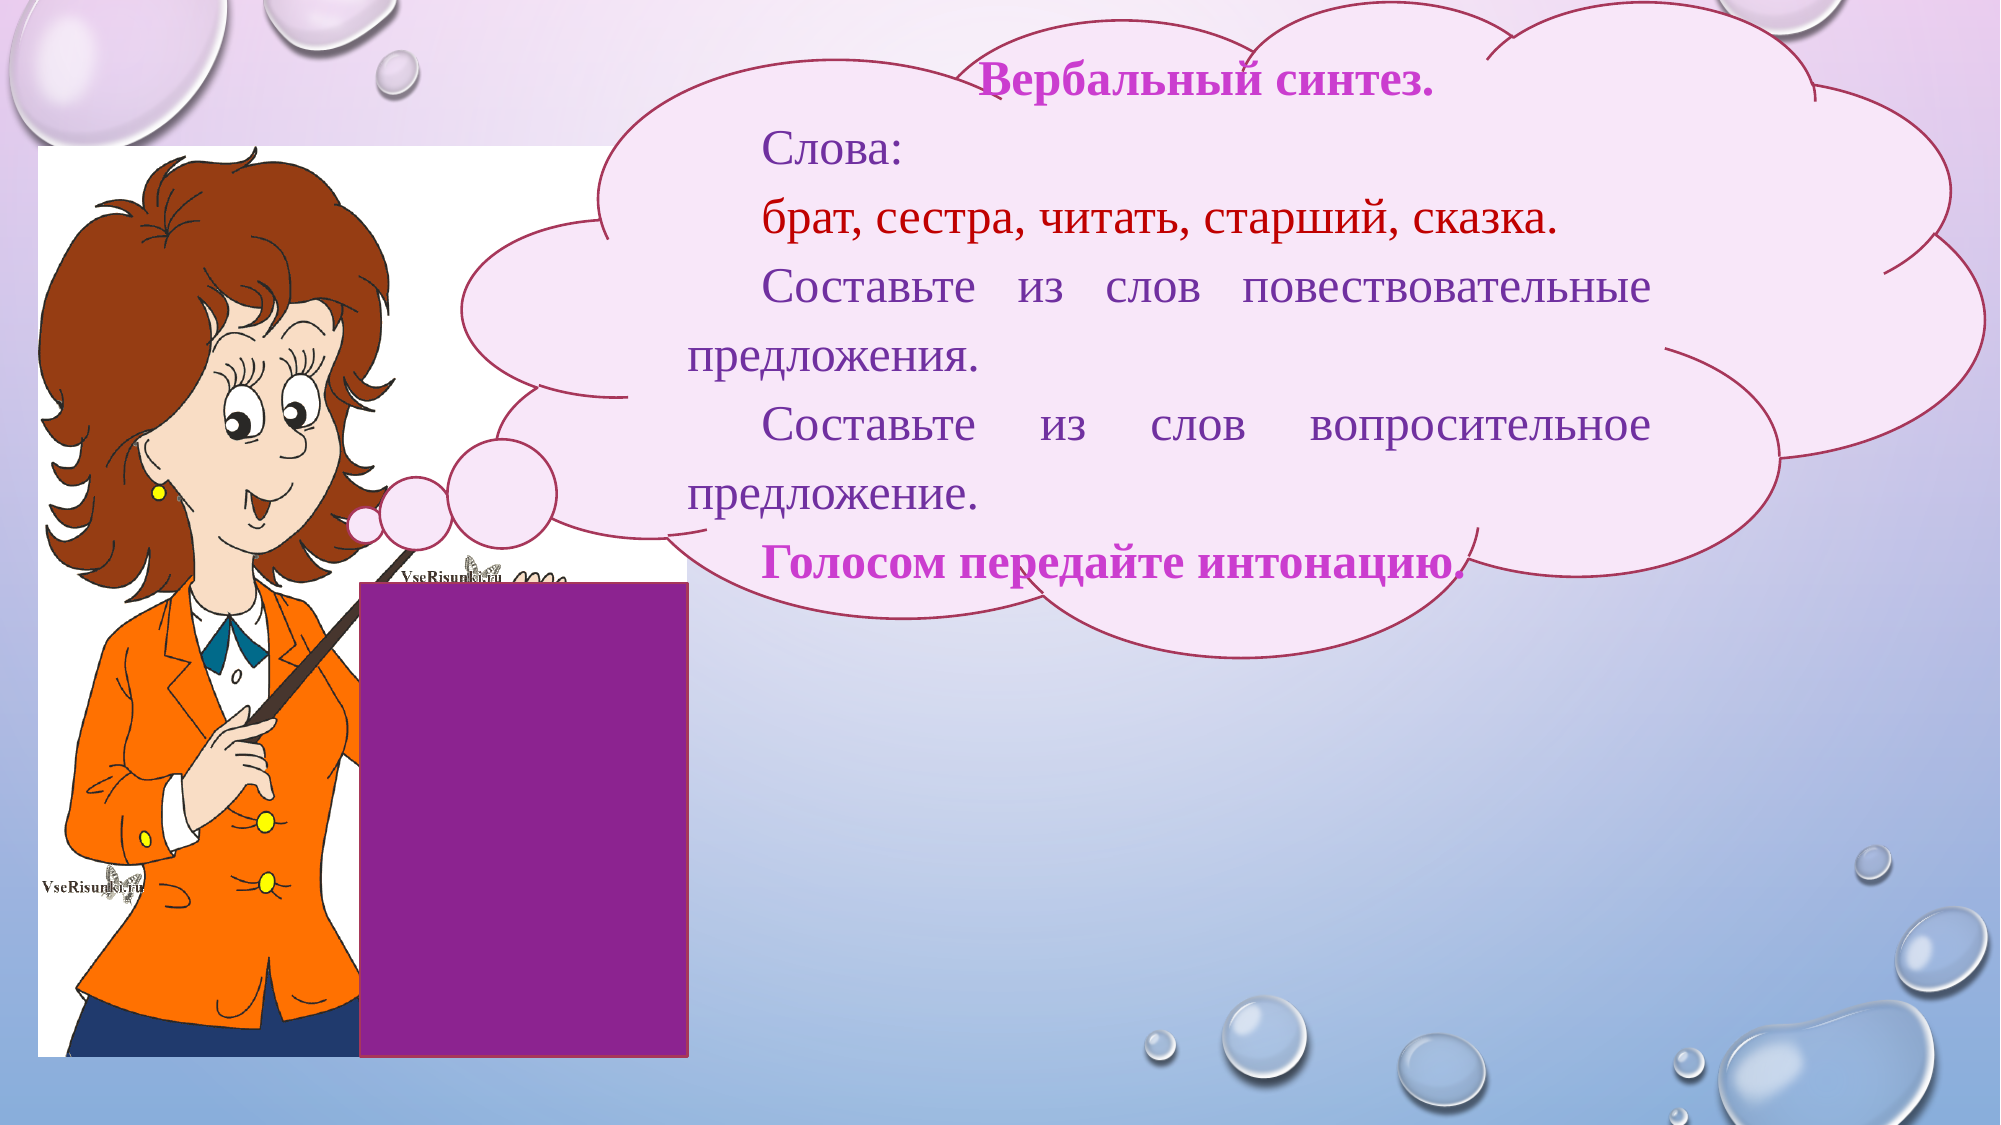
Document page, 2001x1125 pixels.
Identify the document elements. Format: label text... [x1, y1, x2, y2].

picture [0, 0, 2000, 1125]
text_box Вербальный синтез. Слова: брат, сестра, читать, старший, сказка. Составьте из слов повествовательные предложения. Составьте из слов вопросительное предложение. Голосом передайте интонацию. [615, 0, 1987, 660]
picture [1401, 0, 1638, 35]
